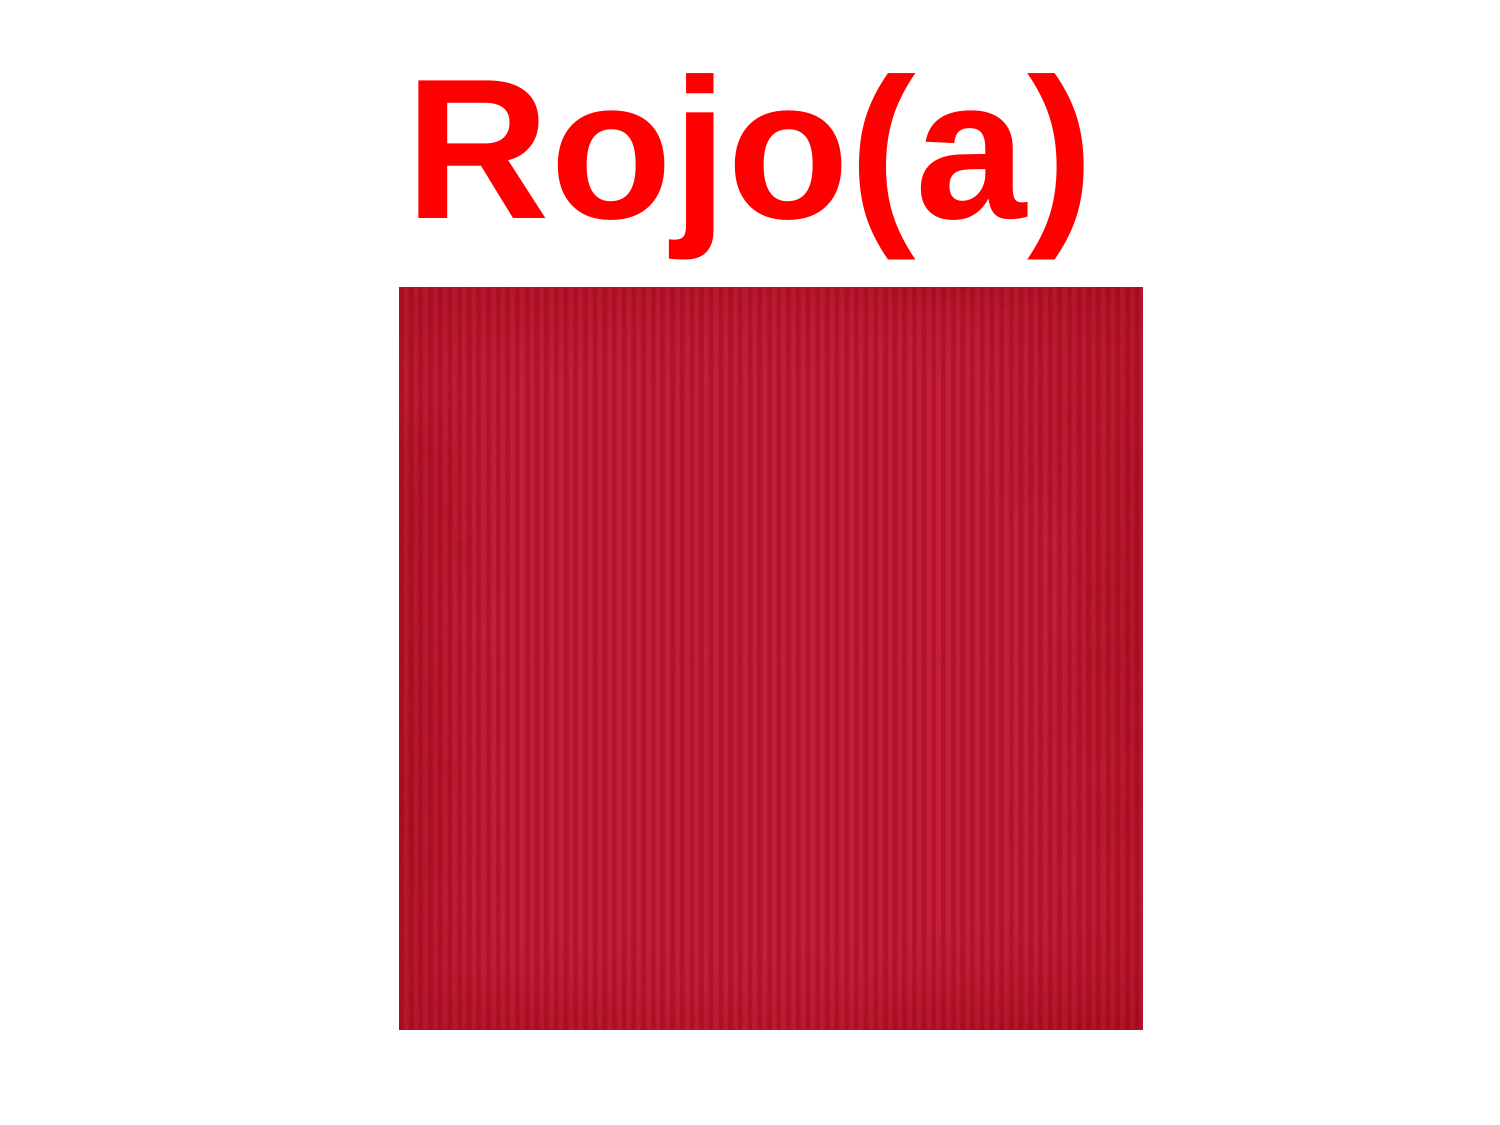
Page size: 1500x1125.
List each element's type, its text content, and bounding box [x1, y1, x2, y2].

title Rojo(a) [75, 45, 1425, 233]
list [399, 287, 1143, 1031]
